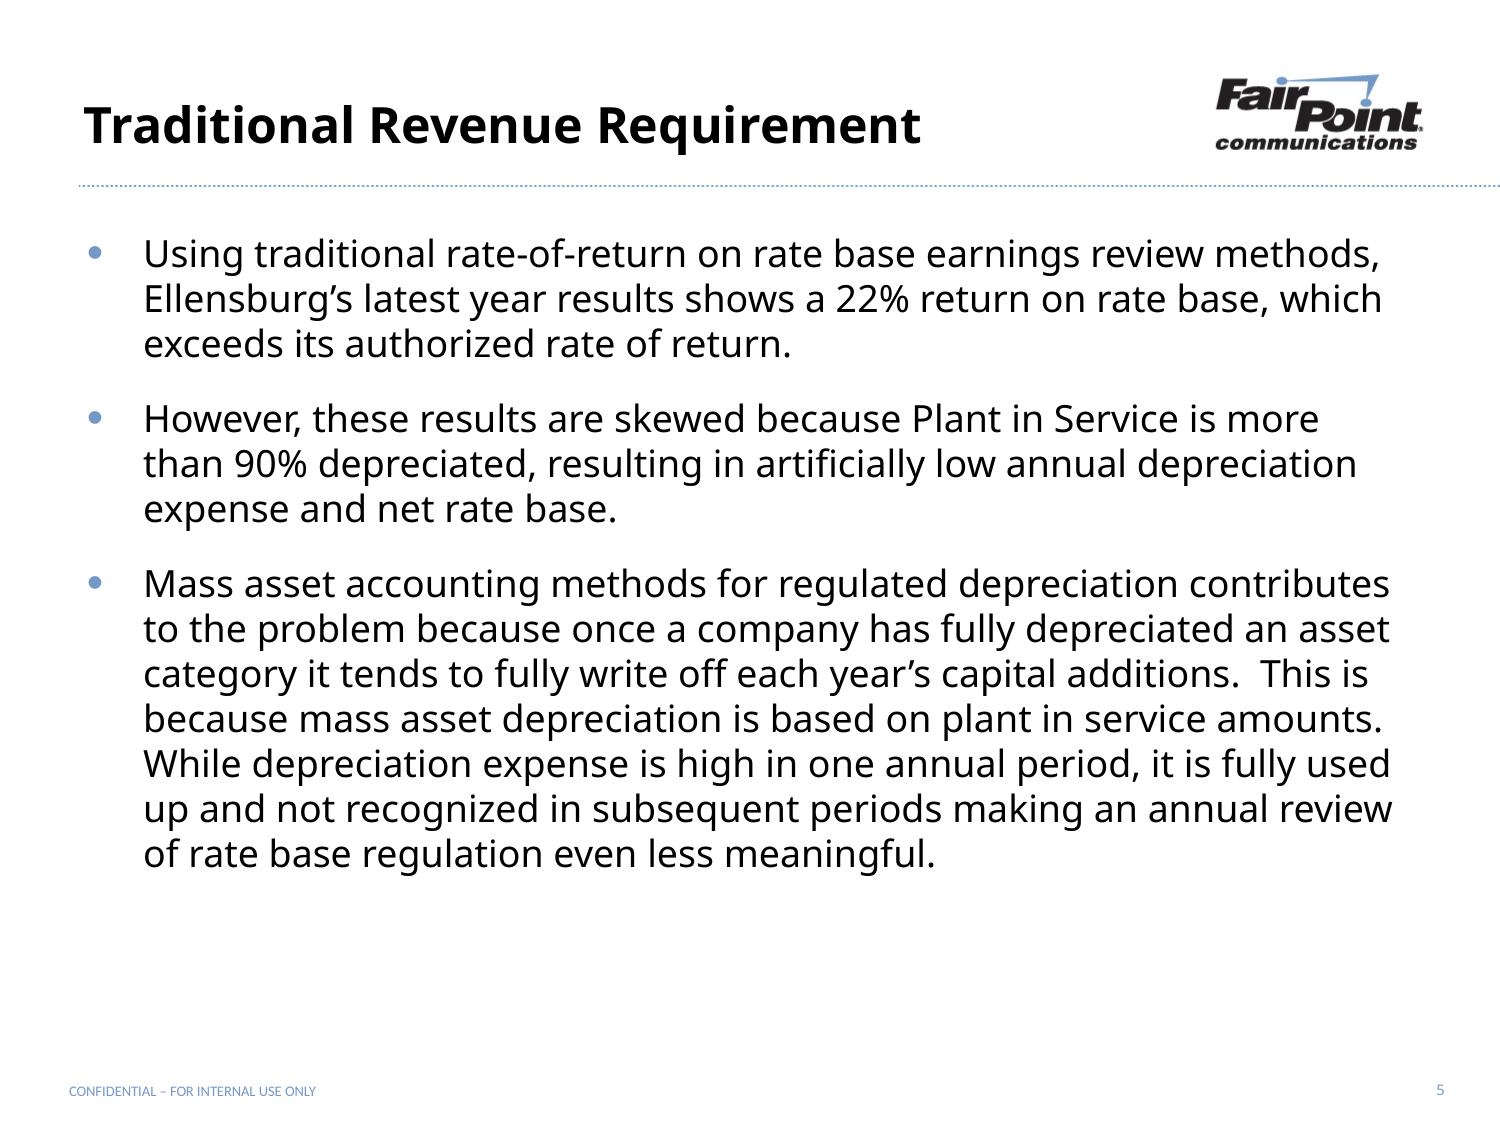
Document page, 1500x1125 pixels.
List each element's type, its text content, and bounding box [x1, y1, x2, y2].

title Traditional Revenue Requirement [83, 70, 1156, 185]
list Using traditional rate-of-return on rate base earnings review methods, Ellensburg’s latest year results shows a 22% return on rate base, which exceeds its authorized rate of return. However, these results are skewed because Plant in Service is more than 90% depreciated, resulting in artificially low annual depreciation expense and net rate base. Mass asset accounting methods for regulated depreciation contributes to the problem because once a company has fully depreciated an asset category it tends to fully write off each year’s capital additions. This is because mass asset depreciation is based on plant in service amounts. While depreciation expense is high in one annual period, it is fully used up and not recognized in subsequent periods making an annual review of rate base regulation even less meaningful. [71, 221, 1416, 1049]
picture [65, 46, 1500, 191]
